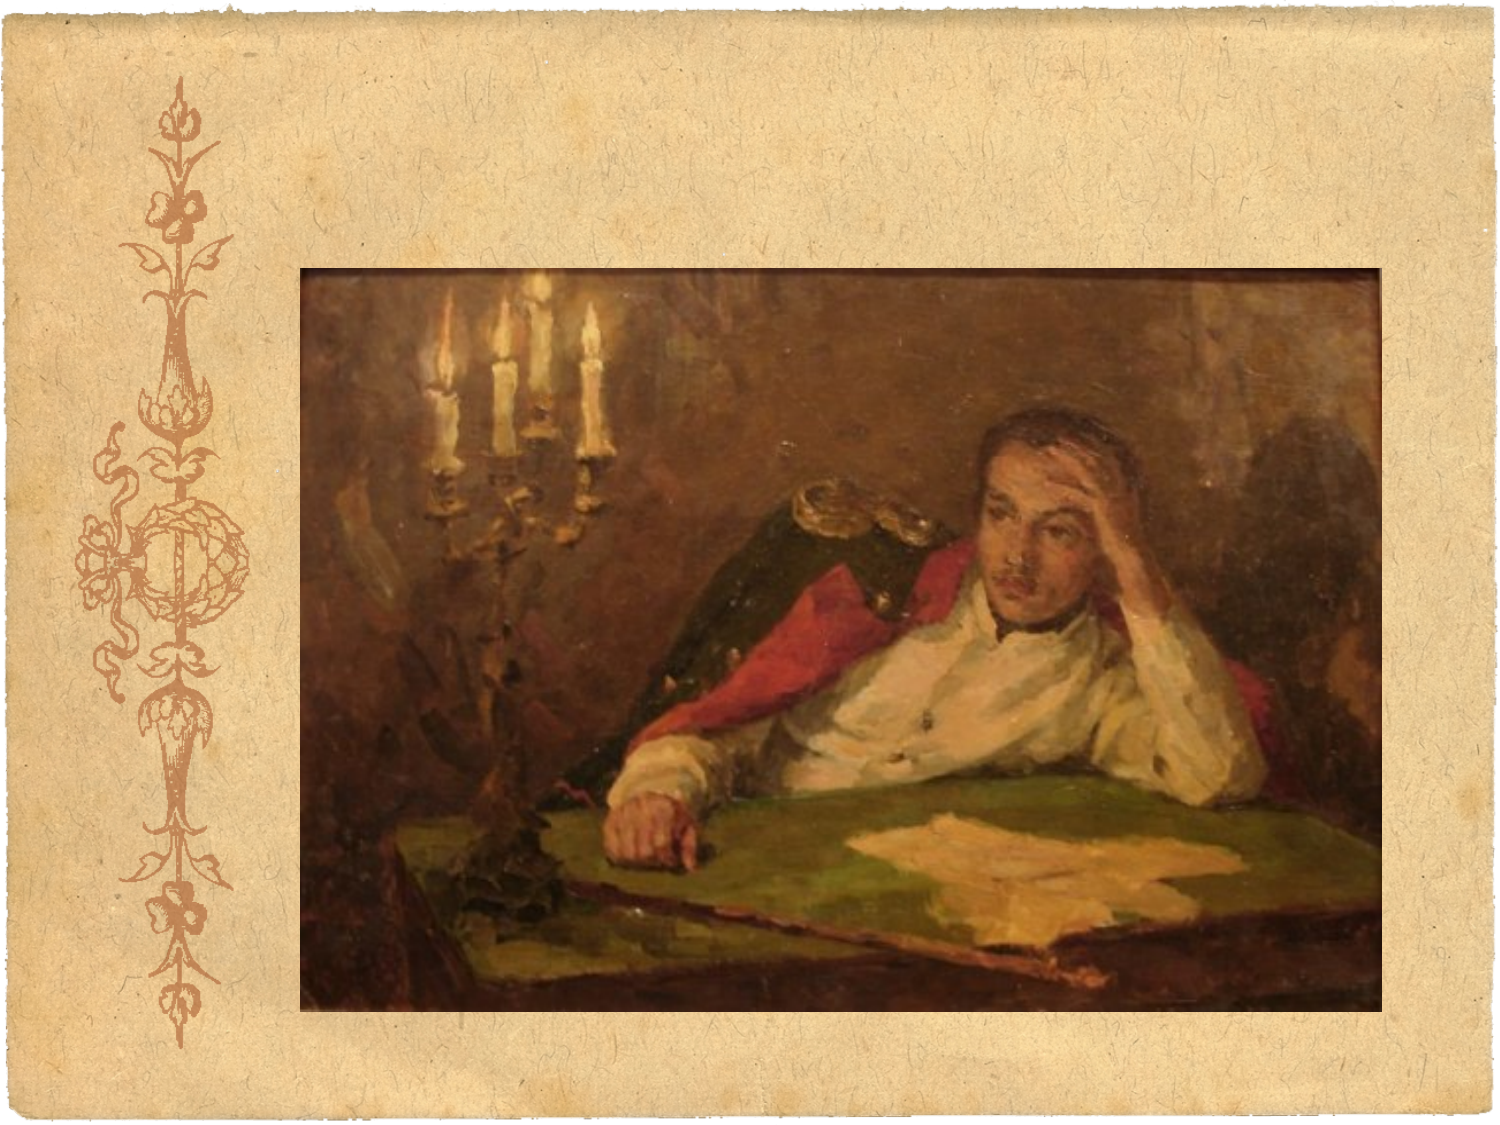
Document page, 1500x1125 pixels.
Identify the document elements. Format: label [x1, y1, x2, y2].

list [300, 268, 1382, 1012]
picture [0, 0, 1500, 1125]
